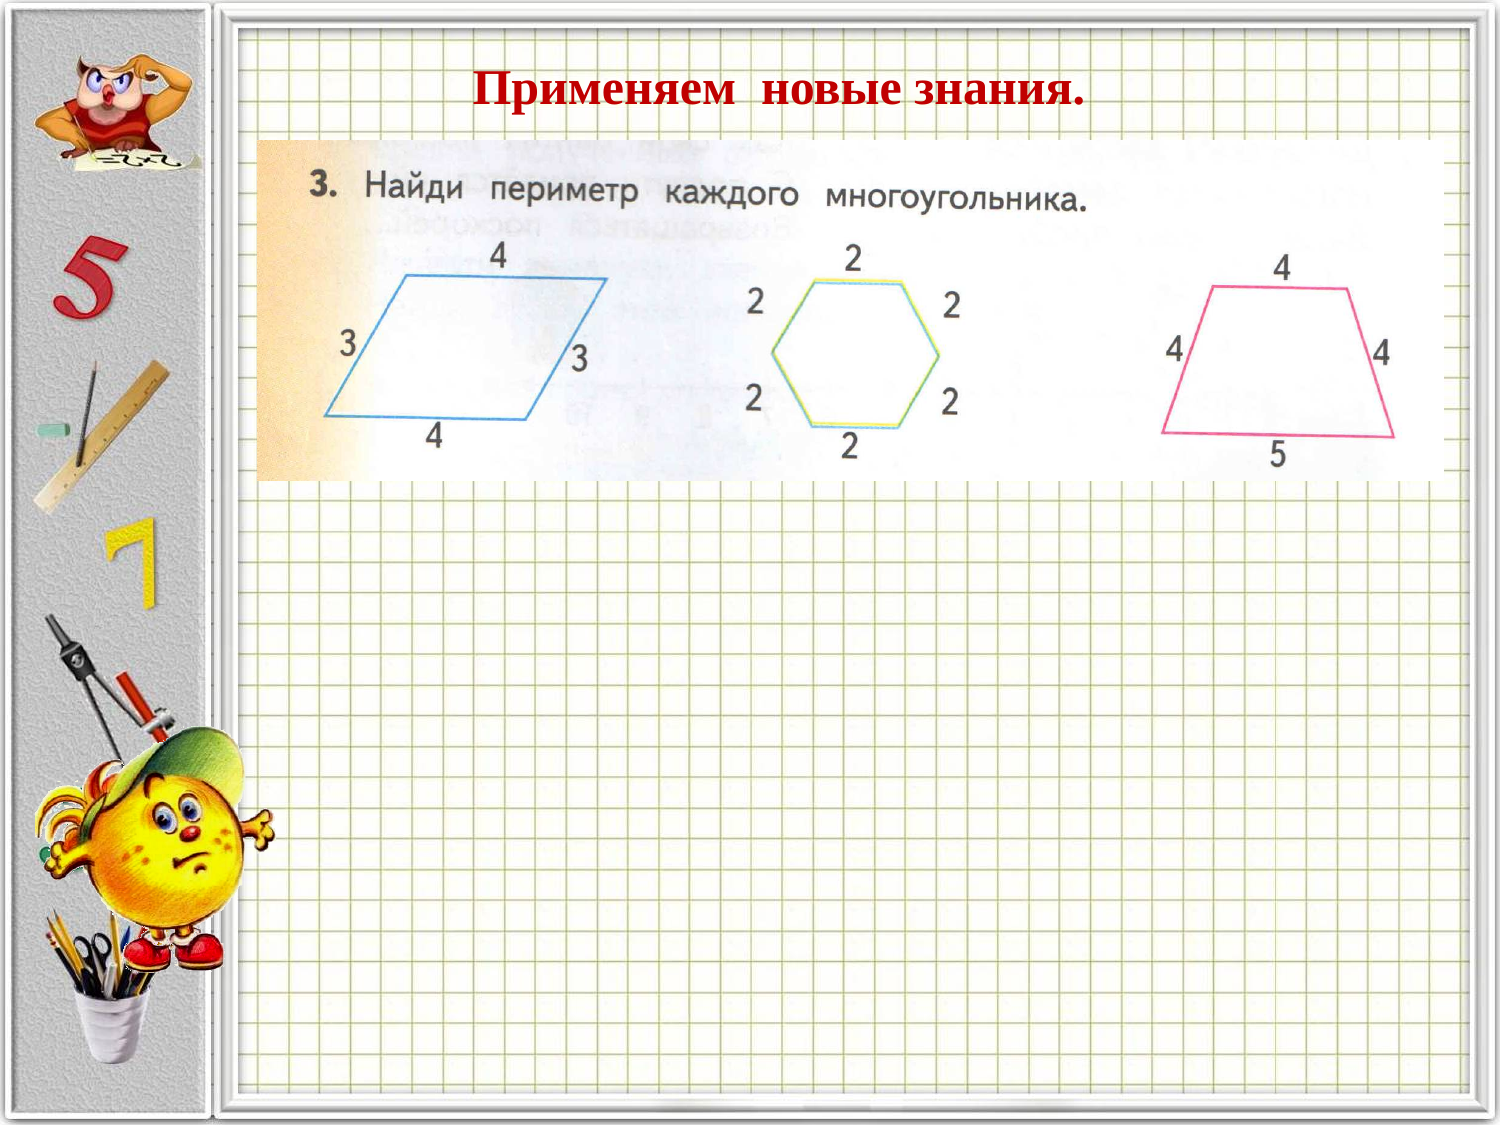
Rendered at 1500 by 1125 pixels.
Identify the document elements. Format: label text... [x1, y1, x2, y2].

picture [0, 0, 1500, 1125]
text_box Применяем новые знания. [410, 46, 1161, 122]
